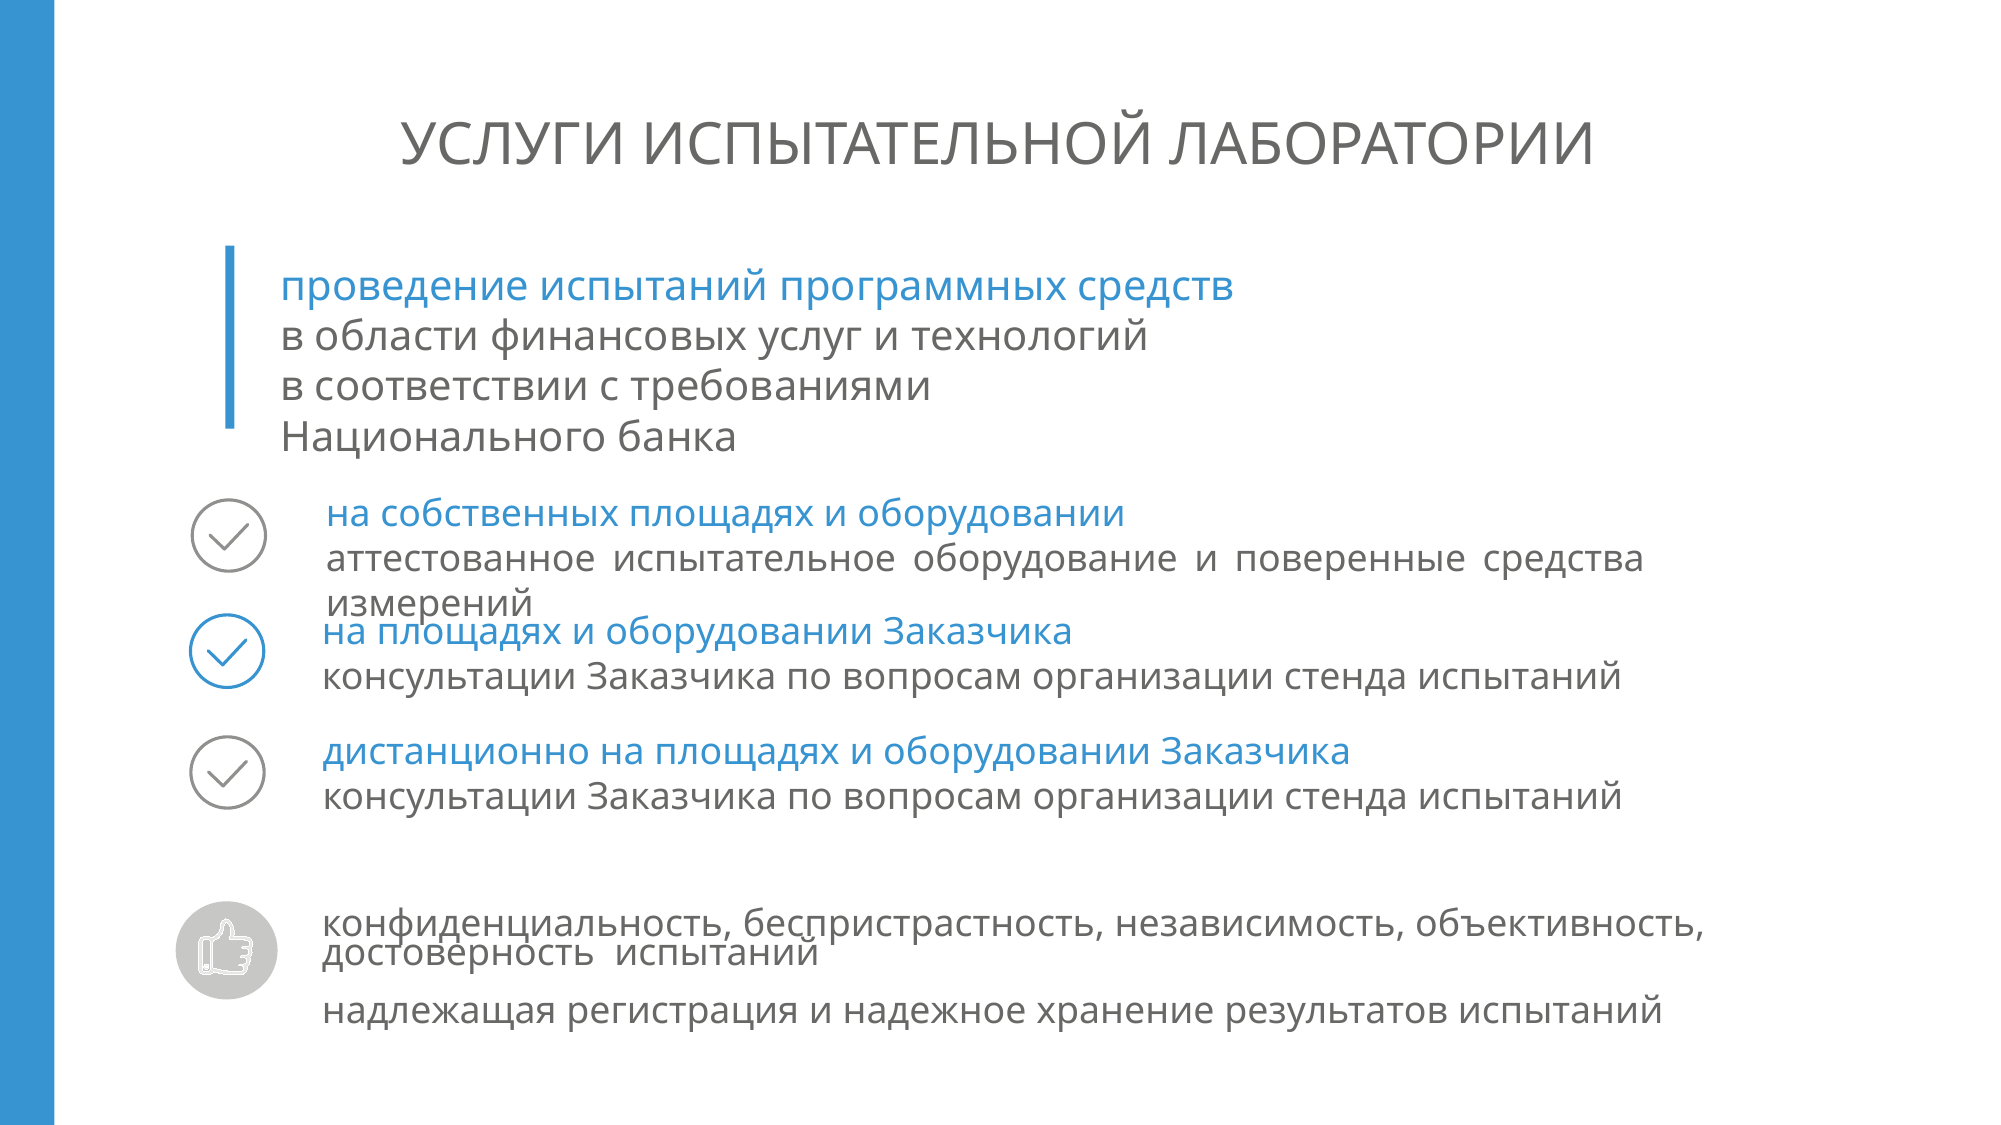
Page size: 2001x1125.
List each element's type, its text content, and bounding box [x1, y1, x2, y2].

text_box конфиденциальность, беспристрастность, независимость, объективность, достоверность испытаний надлежащая регистрация и надежное хранение результатов испытаний [307, 906, 1959, 1039]
text_box [190, 614, 264, 688]
text_box [190, 736, 265, 809]
text_box на площадях и оборудовании Заказчика консультации Заказчика по вопросам организации стенда испытаний [307, 599, 2000, 705]
text_box проведение испытаний программных средств в области финансовых услуг и технологий в соответствии с требованиями Национального банка [265, 251, 1266, 467]
text_box [0, 0, 55, 1125]
text_box [224, 245, 235, 430]
title УСЛУГИ ИСПЫТАТЕЛЬНОЙ ЛАБОРАТОРИИ [135, 90, 1861, 191]
text_box дистанционно на площадях и оборудовании Заказчика консультации Заказчика по вопросам организации стенда испытаний [307, 719, 2000, 825]
text_box [174, 900, 279, 1001]
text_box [198, 918, 254, 975]
text_box на собственных площадях и оборудовании аттестованное испытательное оборудование и поверенные средства измерений [311, 481, 1661, 599]
text_box [192, 499, 266, 572]
